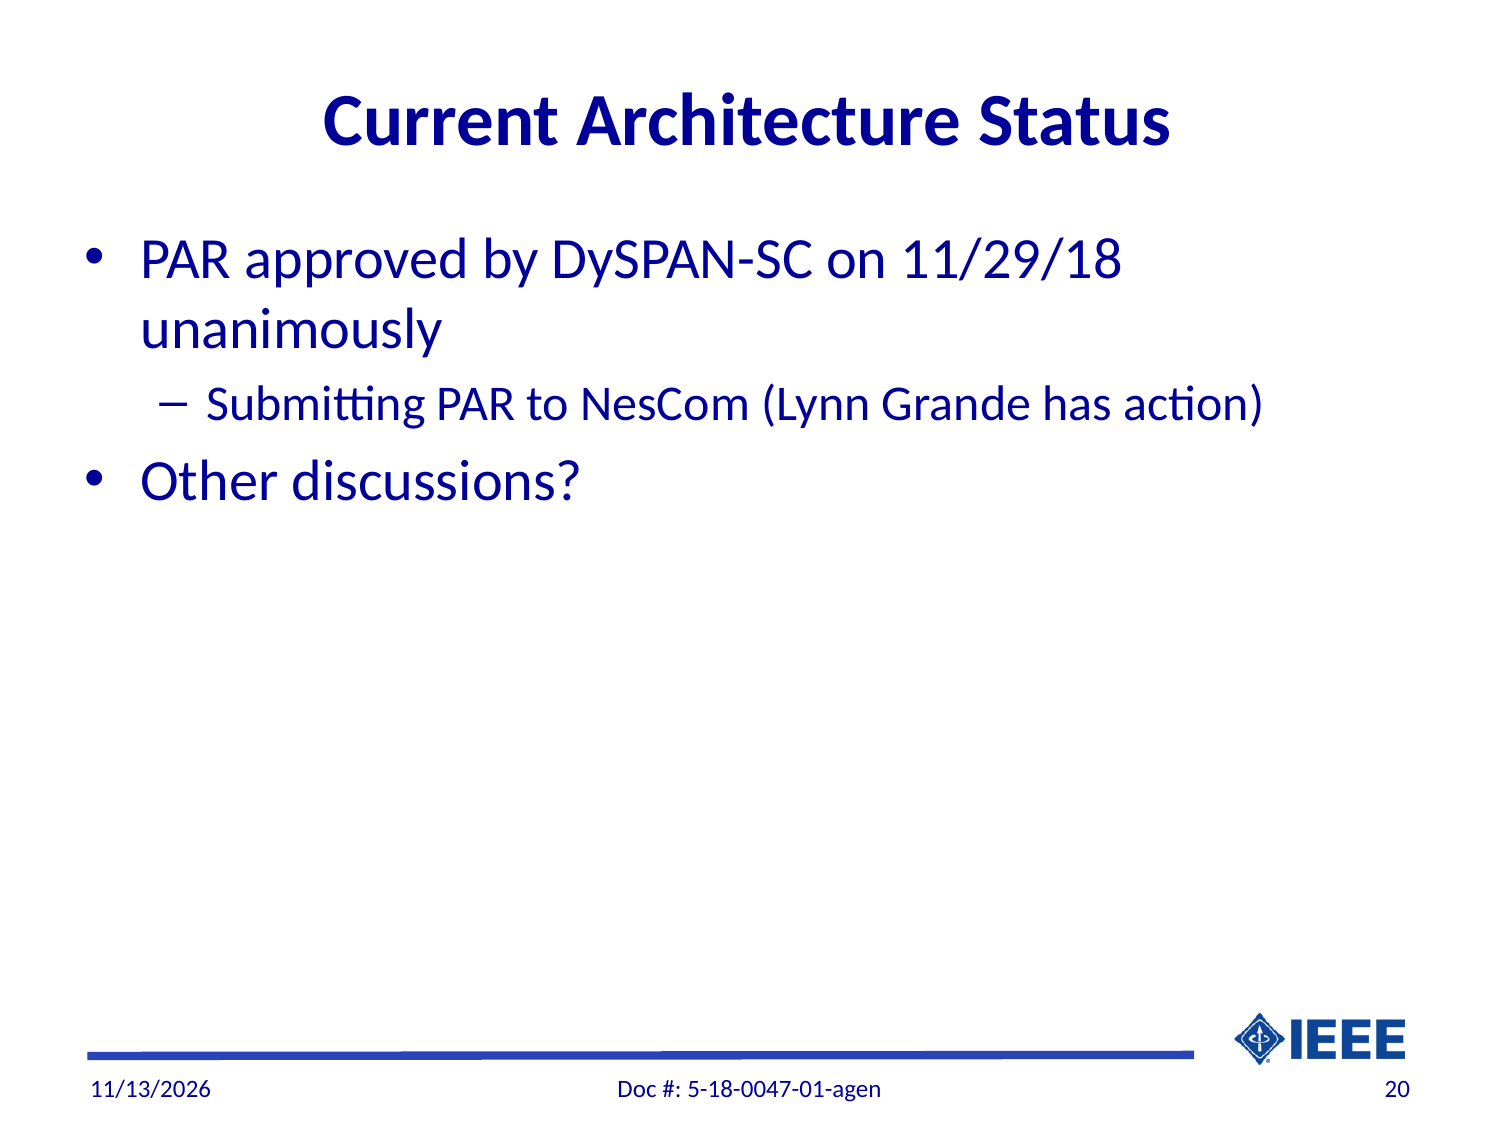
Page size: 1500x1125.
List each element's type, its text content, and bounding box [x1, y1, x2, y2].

footer Doc #: 5-18-0047-01-agen [512, 1057, 988, 1118]
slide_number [75, 1057, 425, 1118]
slide_number 20 [1074, 1057, 1425, 1118]
picture [1231, 1011, 1406, 1057]
title Current Architecture Status [73, 22, 1424, 210]
list PAR approved by DySPAN-SC on 11/29/18 unanimously Submitting PAR to NesCom (Lynn Grande has action) Other discussions? [69, 213, 1450, 956]
